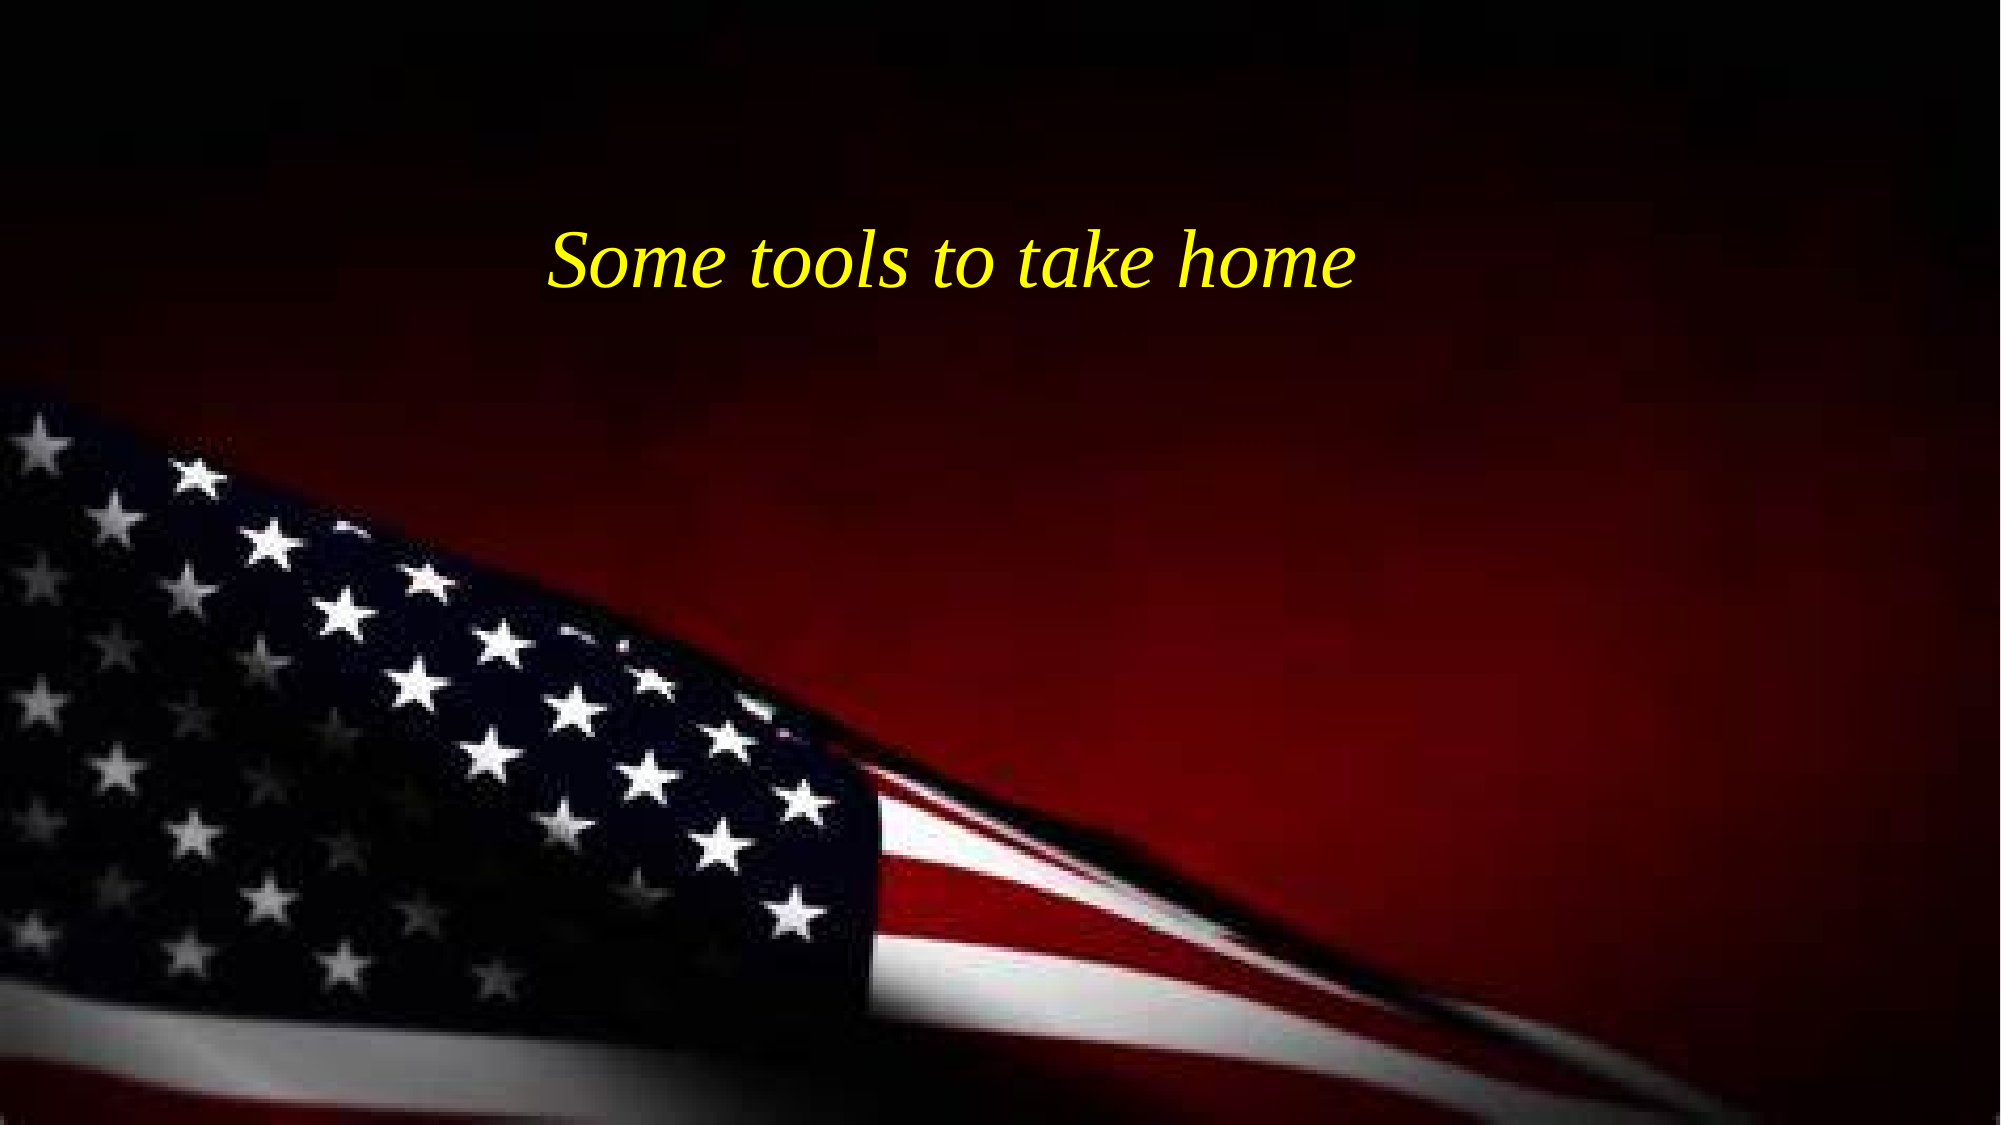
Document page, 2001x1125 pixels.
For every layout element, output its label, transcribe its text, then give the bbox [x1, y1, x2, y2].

picture [0, 0, 2001, 1125]
text_box Some tools to take home [176, 196, 1729, 312]
